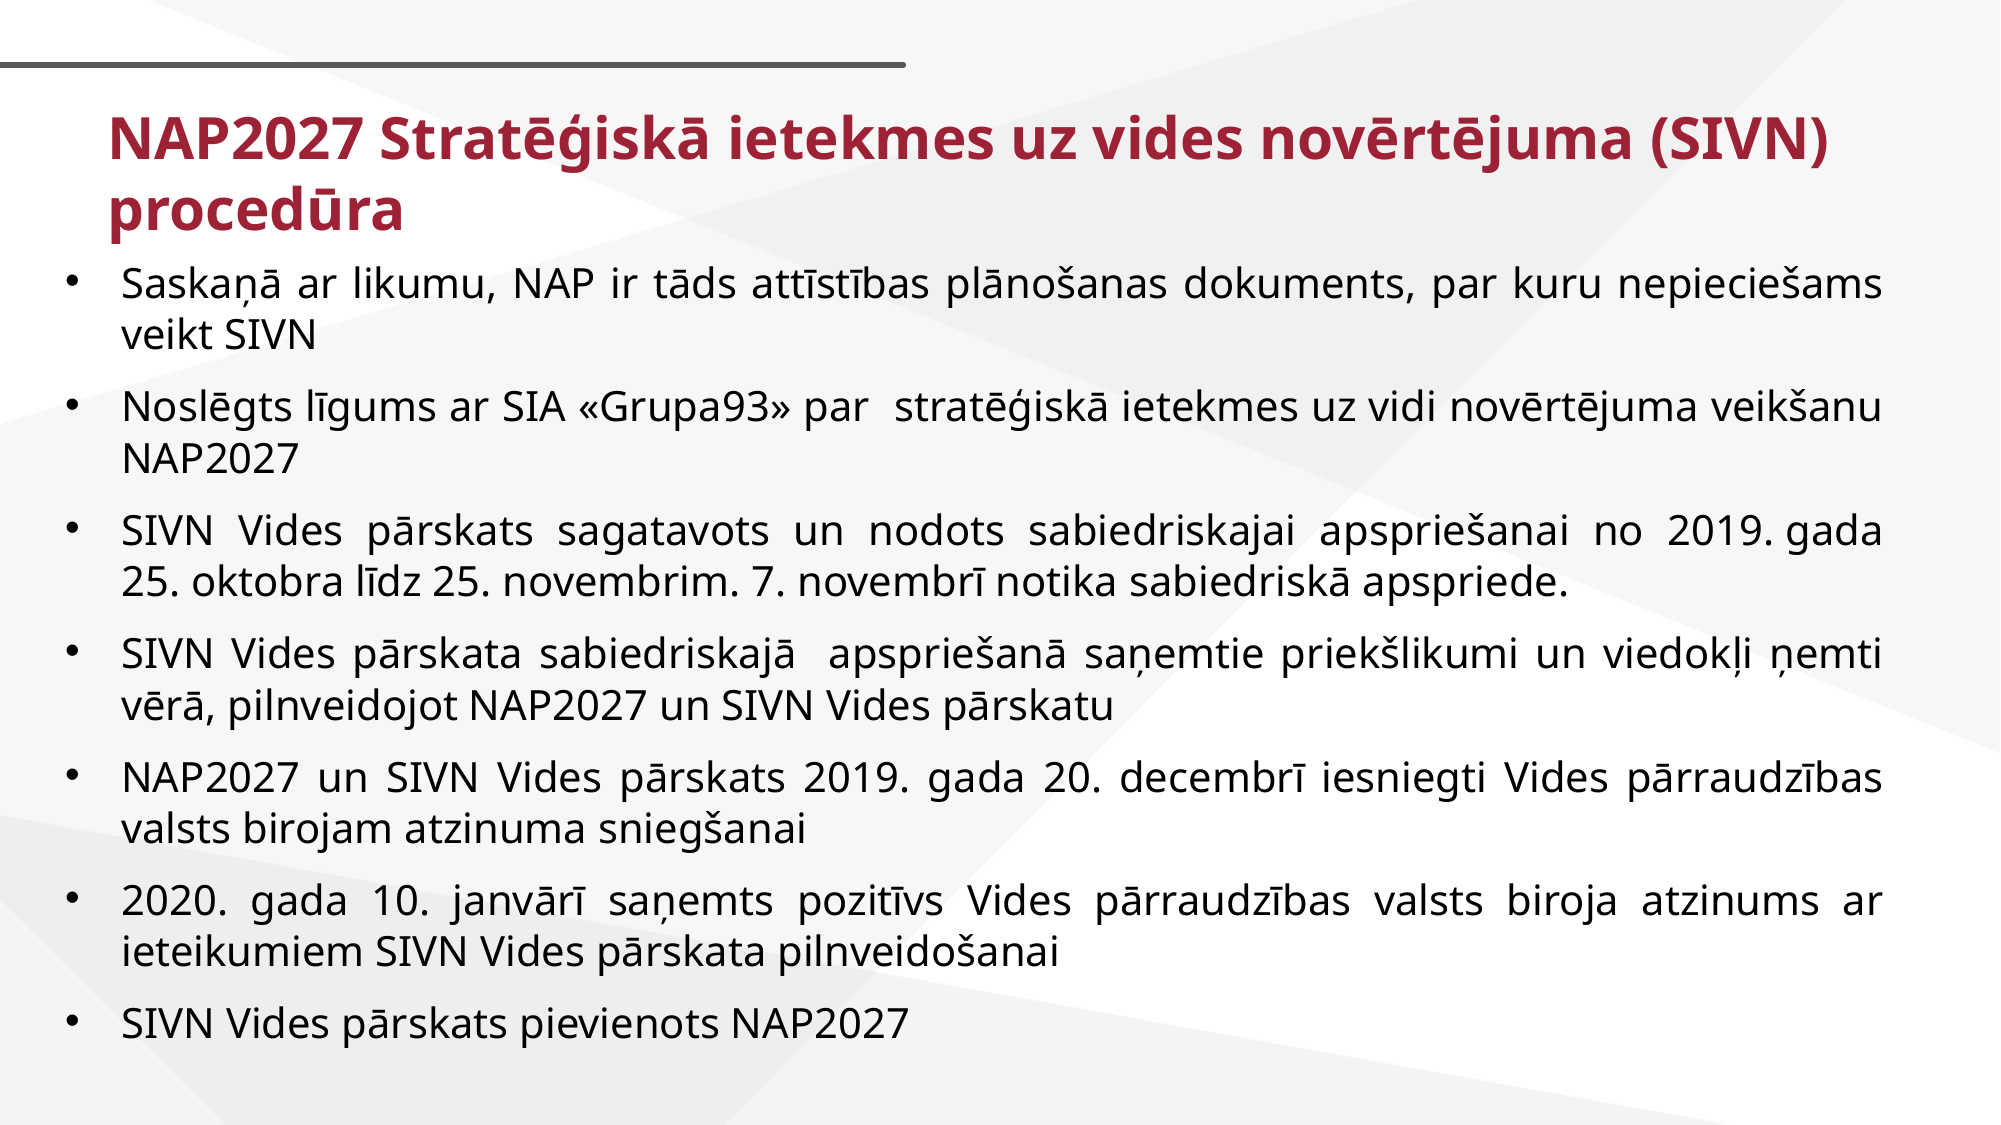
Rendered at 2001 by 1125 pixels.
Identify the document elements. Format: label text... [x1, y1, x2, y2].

list Saskaņā ar likumu, NAP ir tāds attīstības plānošanas dokuments, par kuru nepieciešams veikt SIVN Noslēgts līgums ar SIA «Grupa93» par stratēģiskā ietekmes uz vidi novērtējuma veikšanu NAP2027 SIVN Vides pārskats sagatavots un nodots sabiedriskajai apspriešanai no 2019. gada 25. oktobra līdz 25. novembrim. 7. novembrī notika sabiedriskā apspriede. SIVN Vides pārskata sabiedriskajā apspriešanā saņemtie priekšlikumi un viedokļi ņemti vērā, pilnveidojot NAP2027 un SIVN Vides pārskatu NAP2027 un SIVN Vides pārskats 2019. gada 20. decembrī iesniegti Vides pārraudzības valsts birojam atzinuma sniegšanai 2020. gada 10. janvārī saņemts pozitīvs Vides pārraudzības valsts biroja atzinums ar ieteikumiem SIVN Vides pārskata pilnveidošanai SIVN Vides pārskats pievienots NAP2027 [50, 250, 1900, 1060]
picture [0, 0, 2001, 1125]
title NAP2027 Stratēģiskā ietekmes uz vides novērtējuma (SIVN) procedūra [92, 95, 1900, 250]
